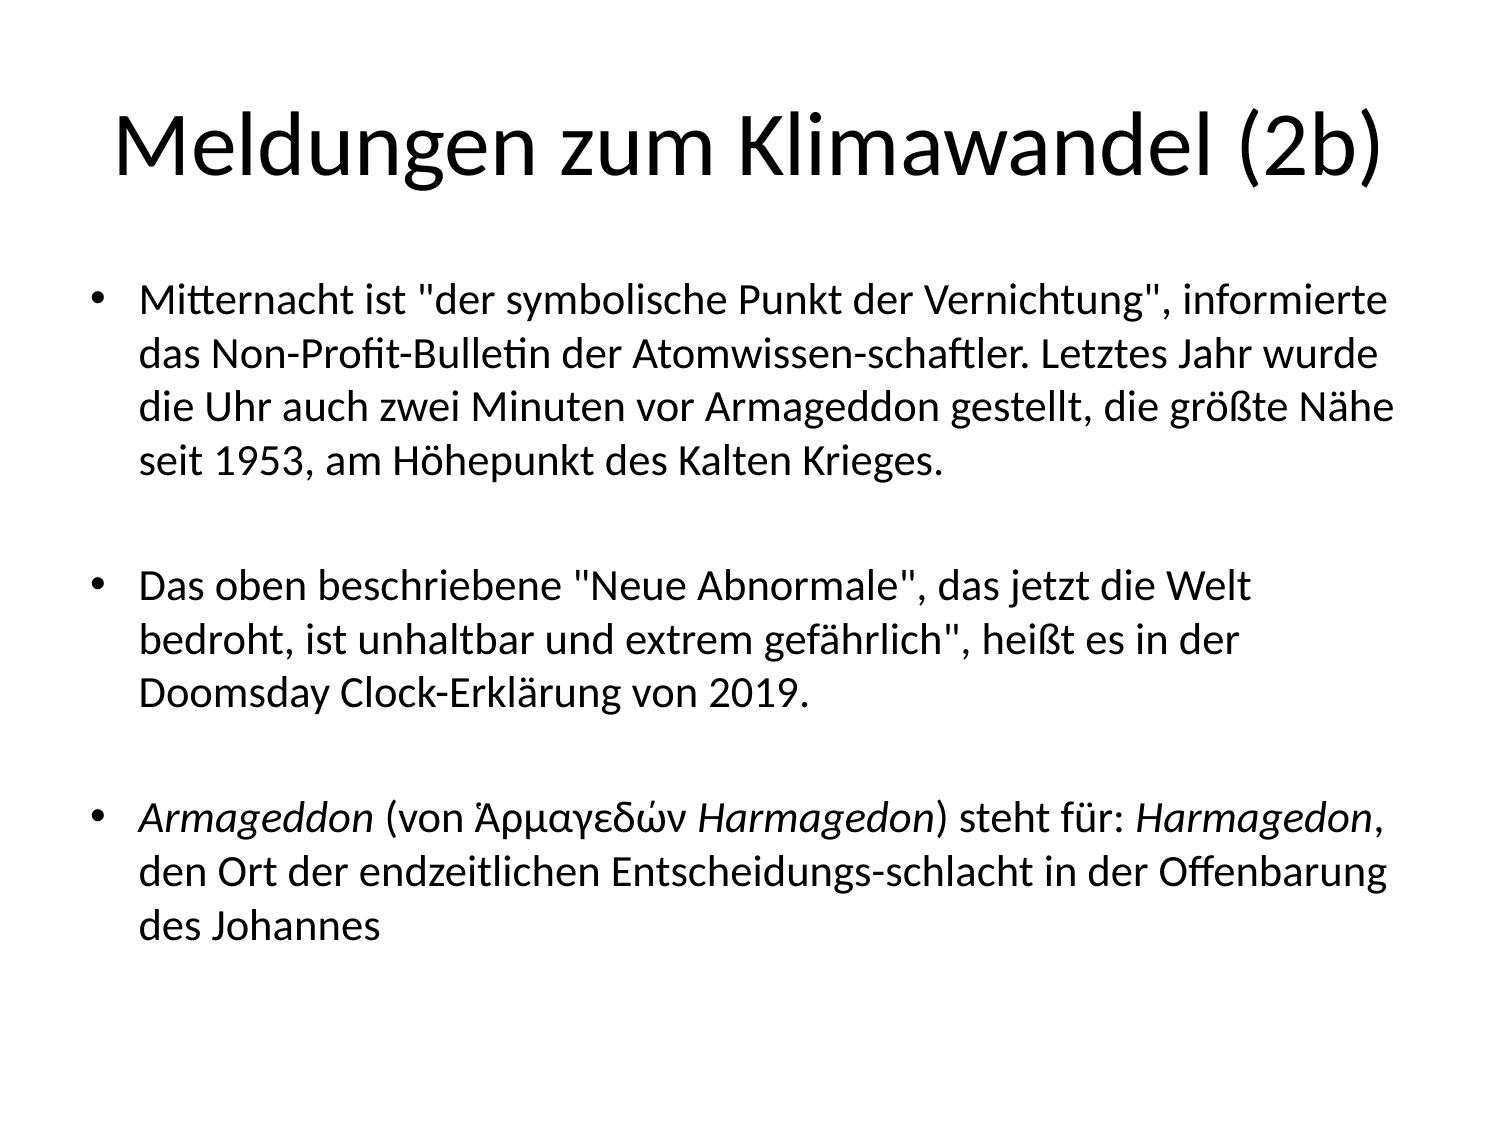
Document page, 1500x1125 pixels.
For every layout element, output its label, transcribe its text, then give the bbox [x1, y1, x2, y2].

list Mitternacht ist "der symbolische Punkt der Vernichtung", informierte das Non-Profit-Bulletin der Atomwissen-schaftler. Letztes Jahr wurde die Uhr auch zwei Minuten vor Armageddon gestellt, die größte Nähe seit 1953, am Höhepunkt des Kalten Krieges. Das oben beschriebene "Neue Abnormale", das jetzt die Welt bedroht, ist unhaltbar und extrem gefährlich", heißt es in der Doomsday Clock-Erklärung von 2019. Armageddon (von Ἁρμαγεδών Harmagedon) steht für: Harmagedon, den Ort der endzeitlichen Entscheidungs-schlacht in der Offenbarung des Johannes [75, 262, 1425, 1005]
title Meldungen zum Klimawandel (2b) [75, 45, 1425, 233]
